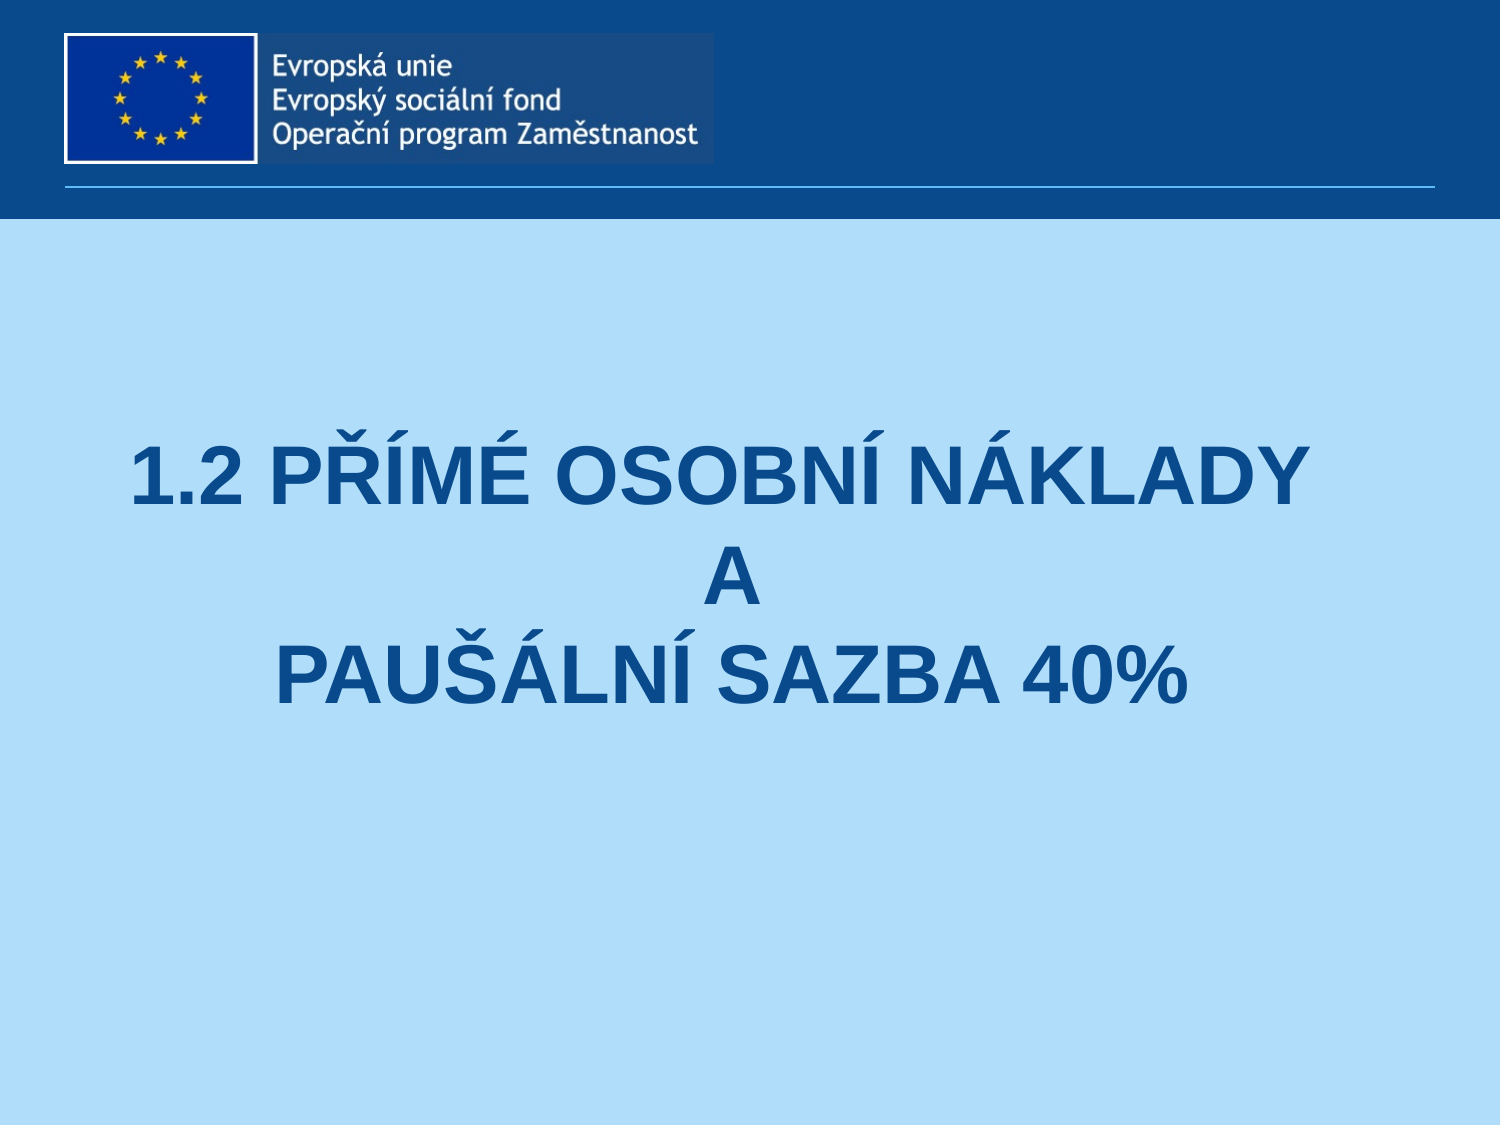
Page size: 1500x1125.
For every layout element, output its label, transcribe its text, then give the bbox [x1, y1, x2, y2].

title 1.2 Přímé Osobní náklady a paušální sazba 40% [29, 420, 1436, 705]
picture [64, 33, 714, 164]
